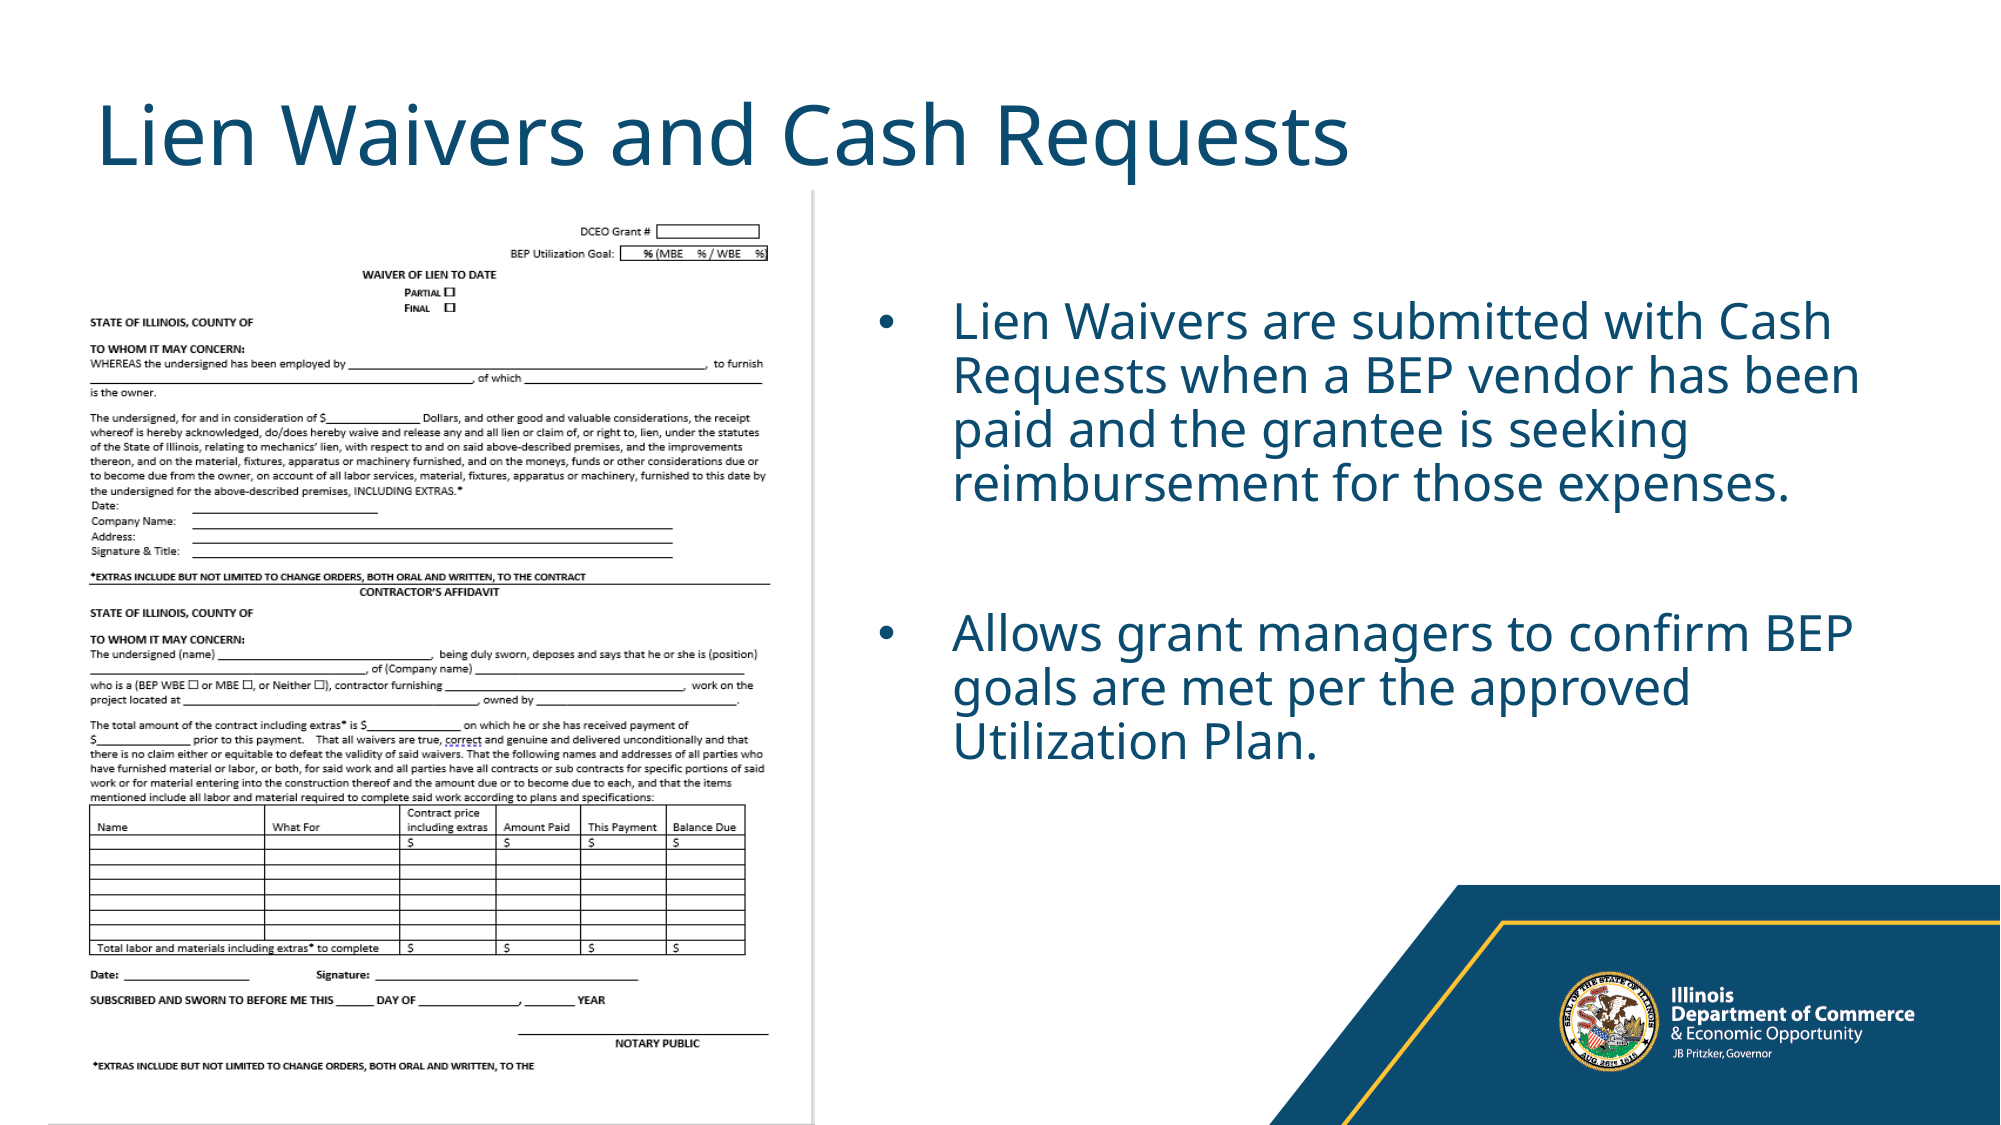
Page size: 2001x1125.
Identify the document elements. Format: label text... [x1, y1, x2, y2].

list Lien Waivers are submitted with Cash Requests when a BEP vendor has been paid and the grantee is seeking reimbursement for those expenses. Allows grant managers to confirm BEP goals are met per the approved Utilization Plan. [1084, 208, 1952, 879]
picture [0, 0, 2000, 1125]
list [815, 208, 1084, 1066]
title Lien Waivers and Cash Requests [80, 34, 1806, 208]
